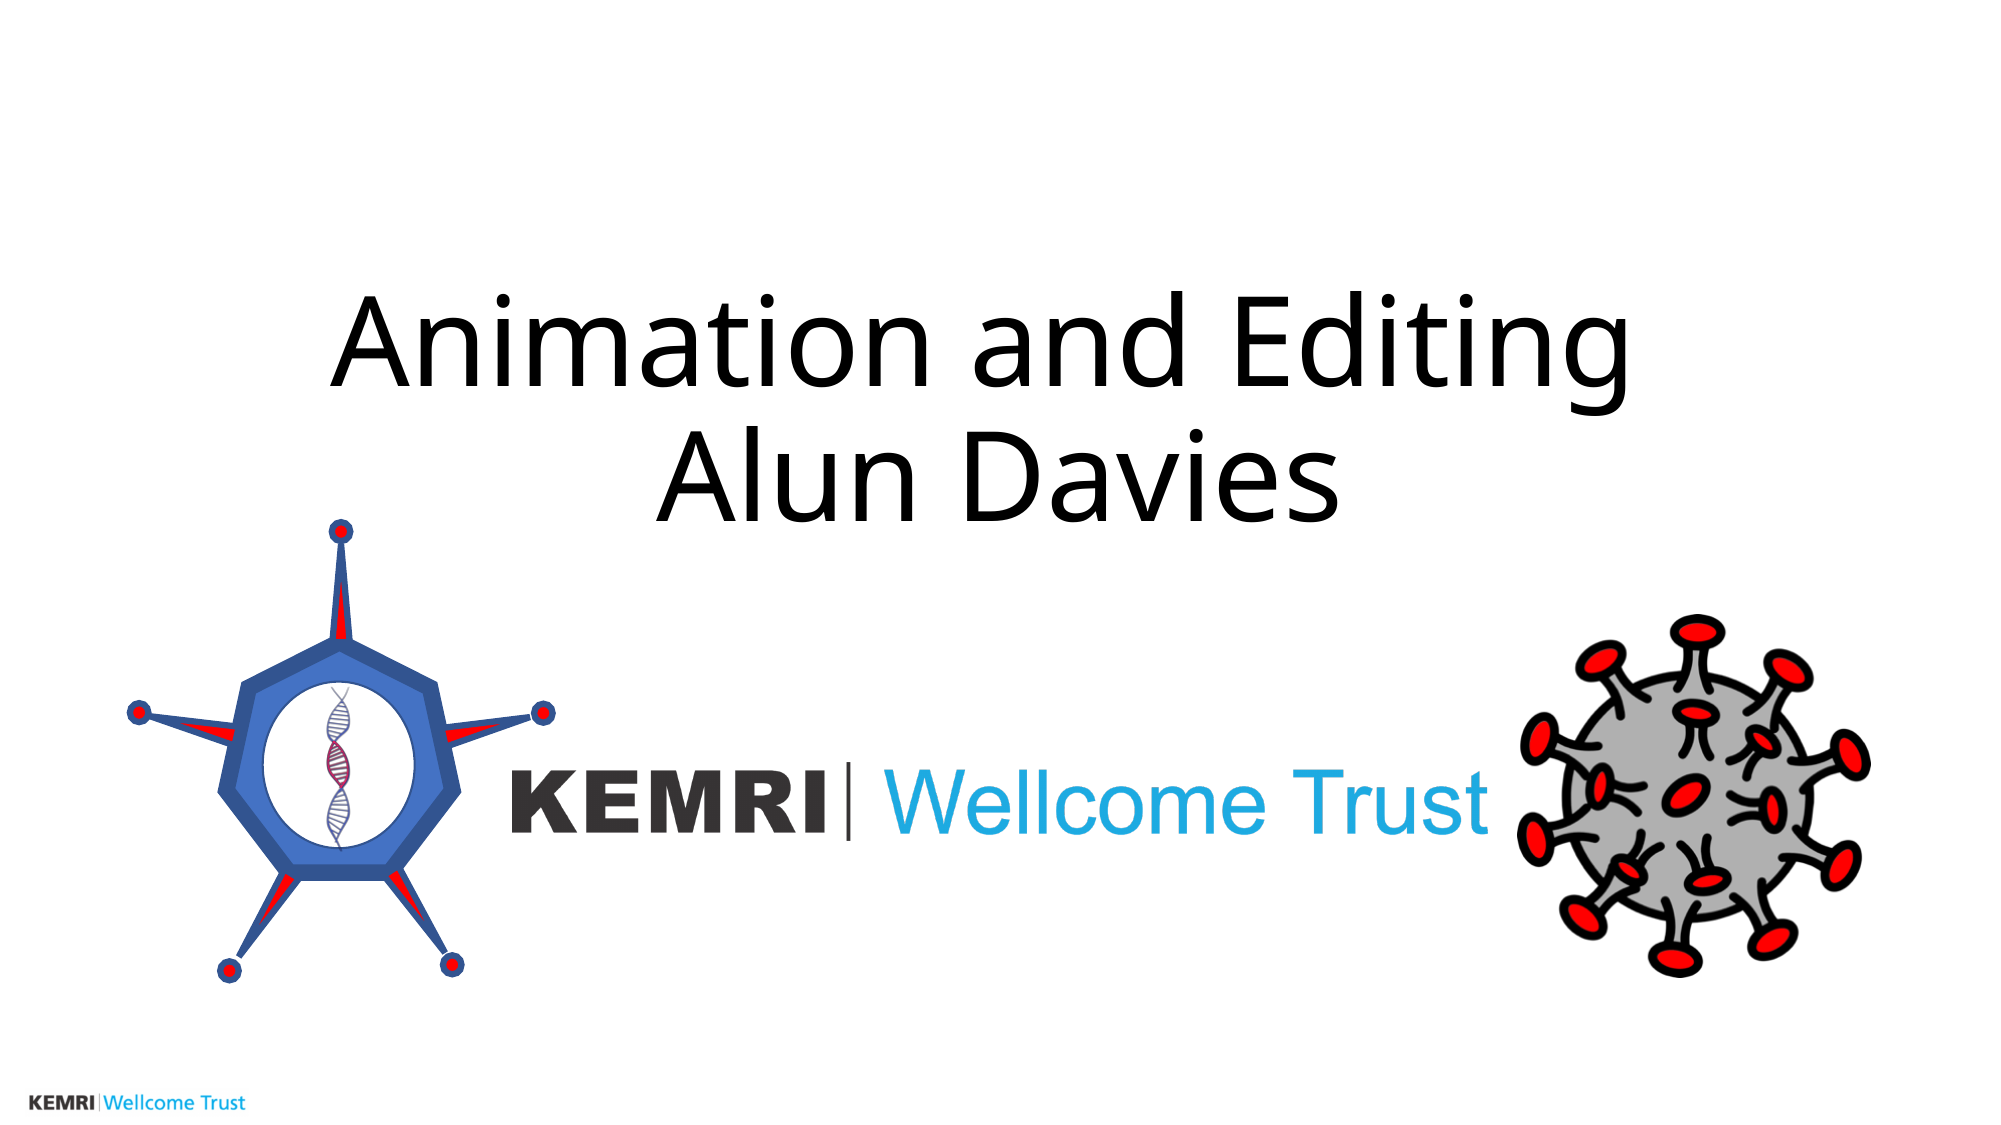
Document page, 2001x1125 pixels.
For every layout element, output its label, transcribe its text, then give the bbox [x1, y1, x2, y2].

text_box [129, 522, 1871, 981]
picture [25, 1088, 249, 1117]
title Animation and Editing Alun Davies [249, 163, 1750, 522]
